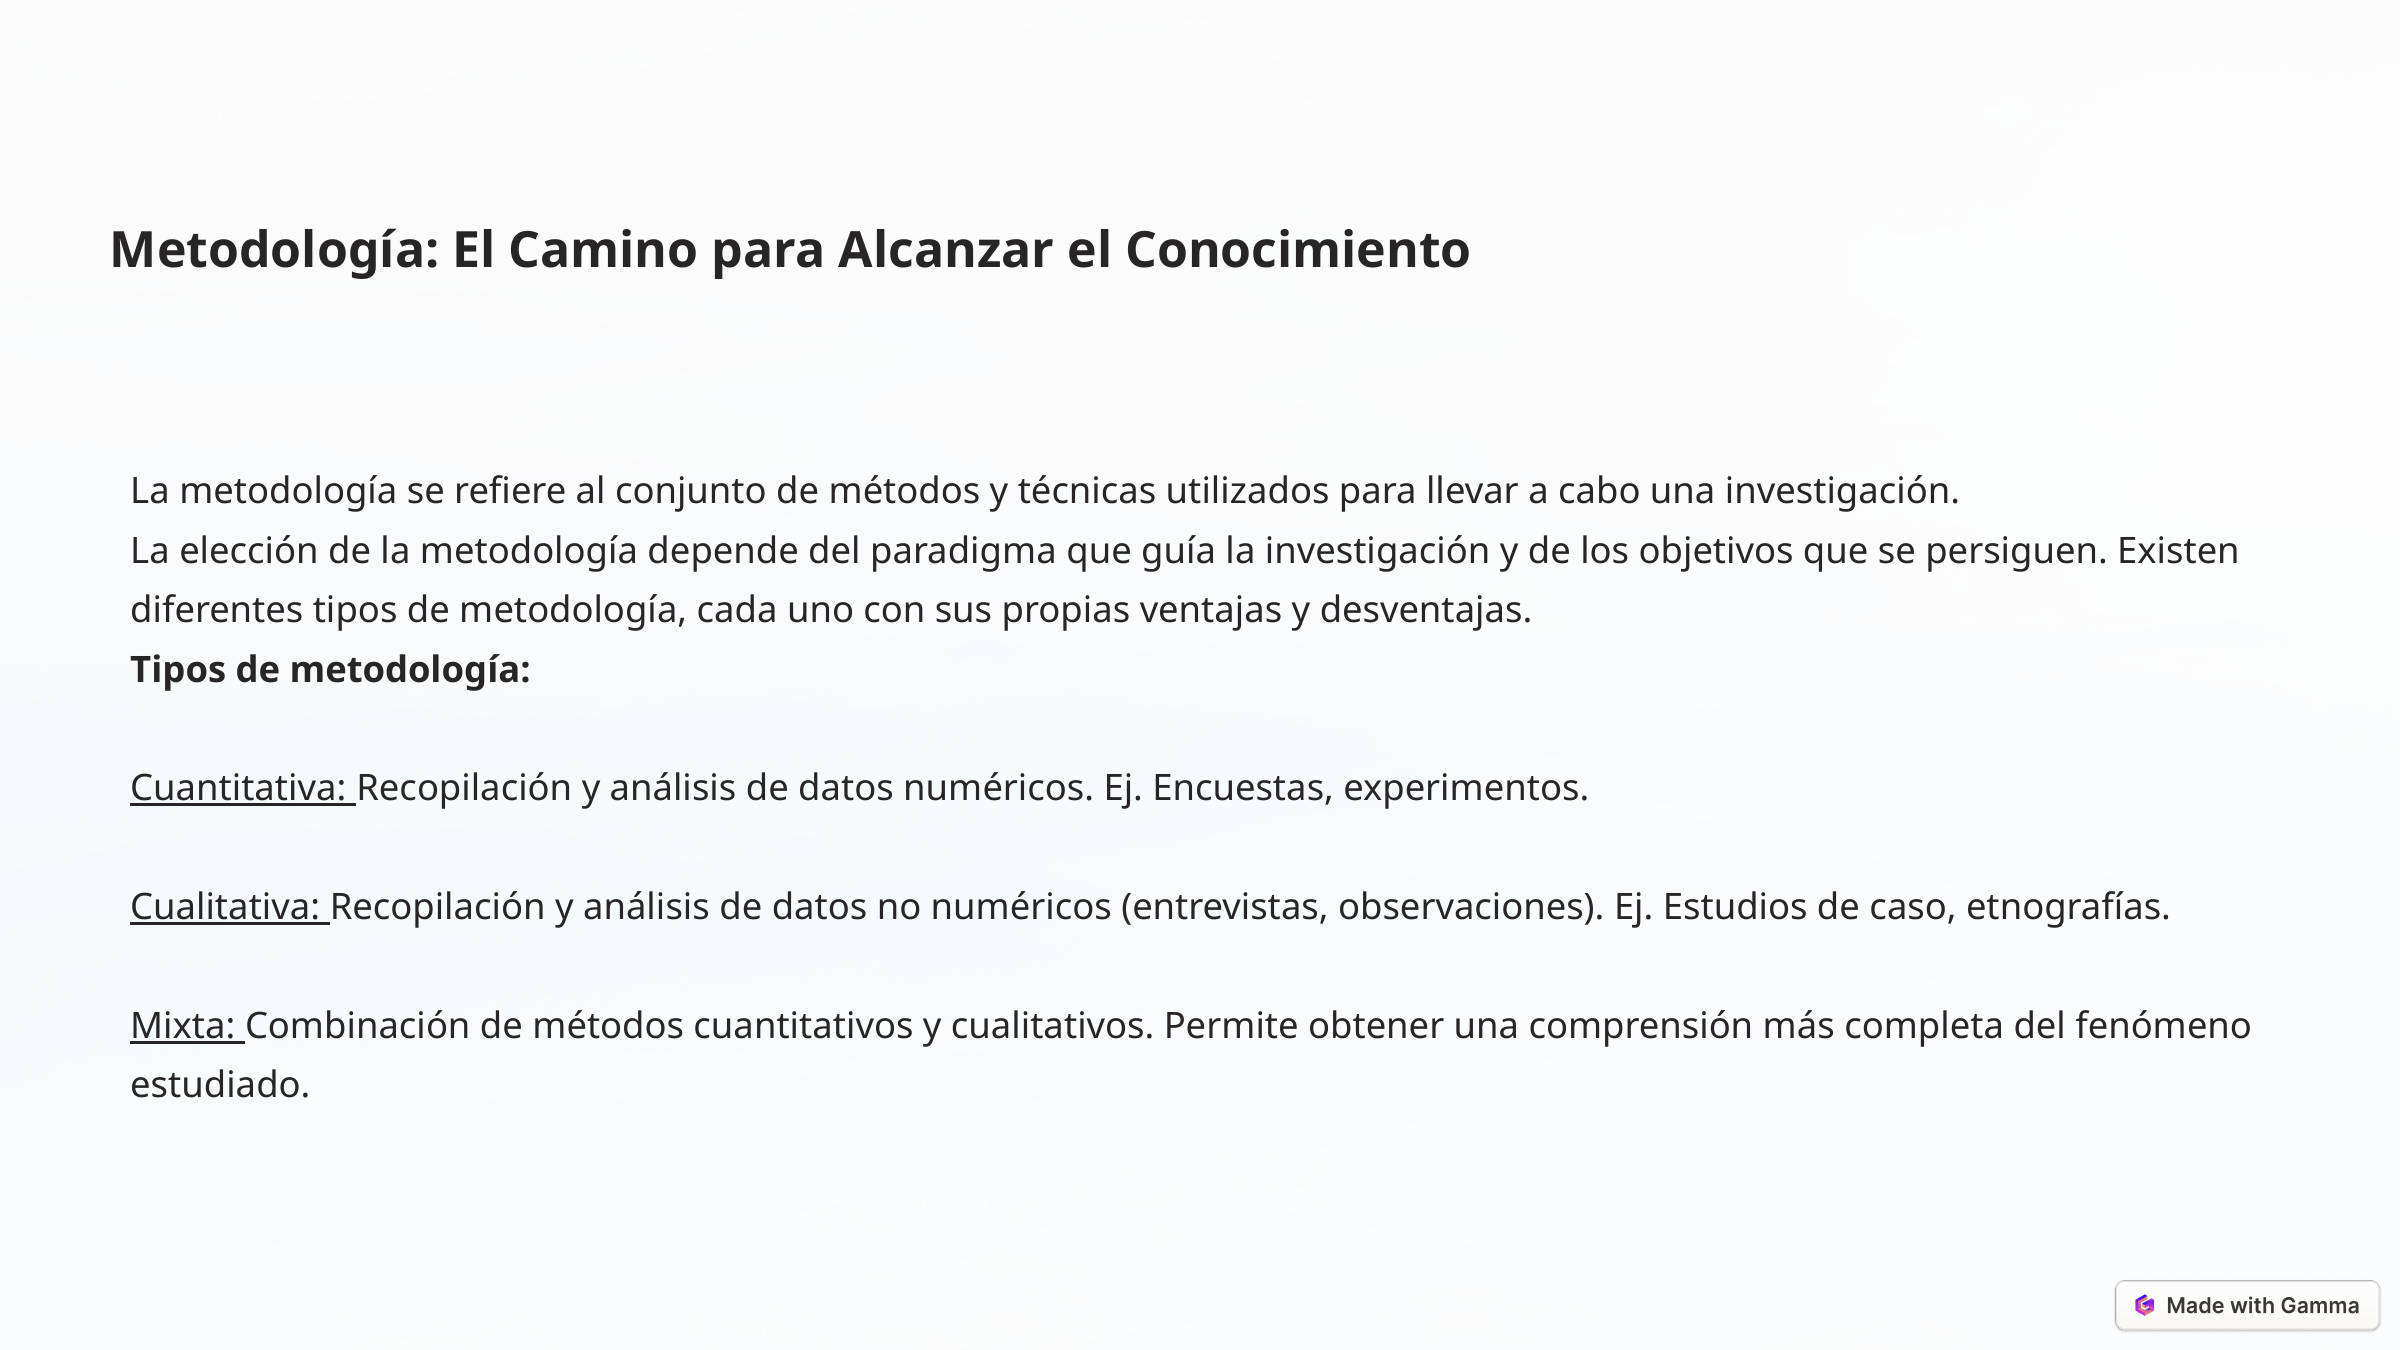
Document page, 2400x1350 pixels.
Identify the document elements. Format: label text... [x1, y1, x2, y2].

text_box Metodología: El Camino para Alcanzar el Conocimiento [109, 218, 2250, 278]
text_box La metodología se refiere al conjunto de métodos y técnicas utilizados para llevar a cabo una investigación. La elección de la metodología depende del paradigma que guía la investigación y de los objetivos que se persiguen. Existen diferentes tipos de metodología, cada uno con sus propias ventajas y desventajas. Tipos de metodología: Cuantitativa: Recopilación y análisis de datos numéricos. Ej. Encuestas, experimentos. Cualitativa: Recopilación y análisis de datos no numéricos (entrevistas, observaciones). Ej. Estudios de caso, etnografías. Mixta: Combinación de métodos cuantitativos y cualitativos. Permite obtener una comprensión más completa del fenómeno estudiado. [130, 451, 2270, 809]
picture [2106, 1271, 2389, 1339]
